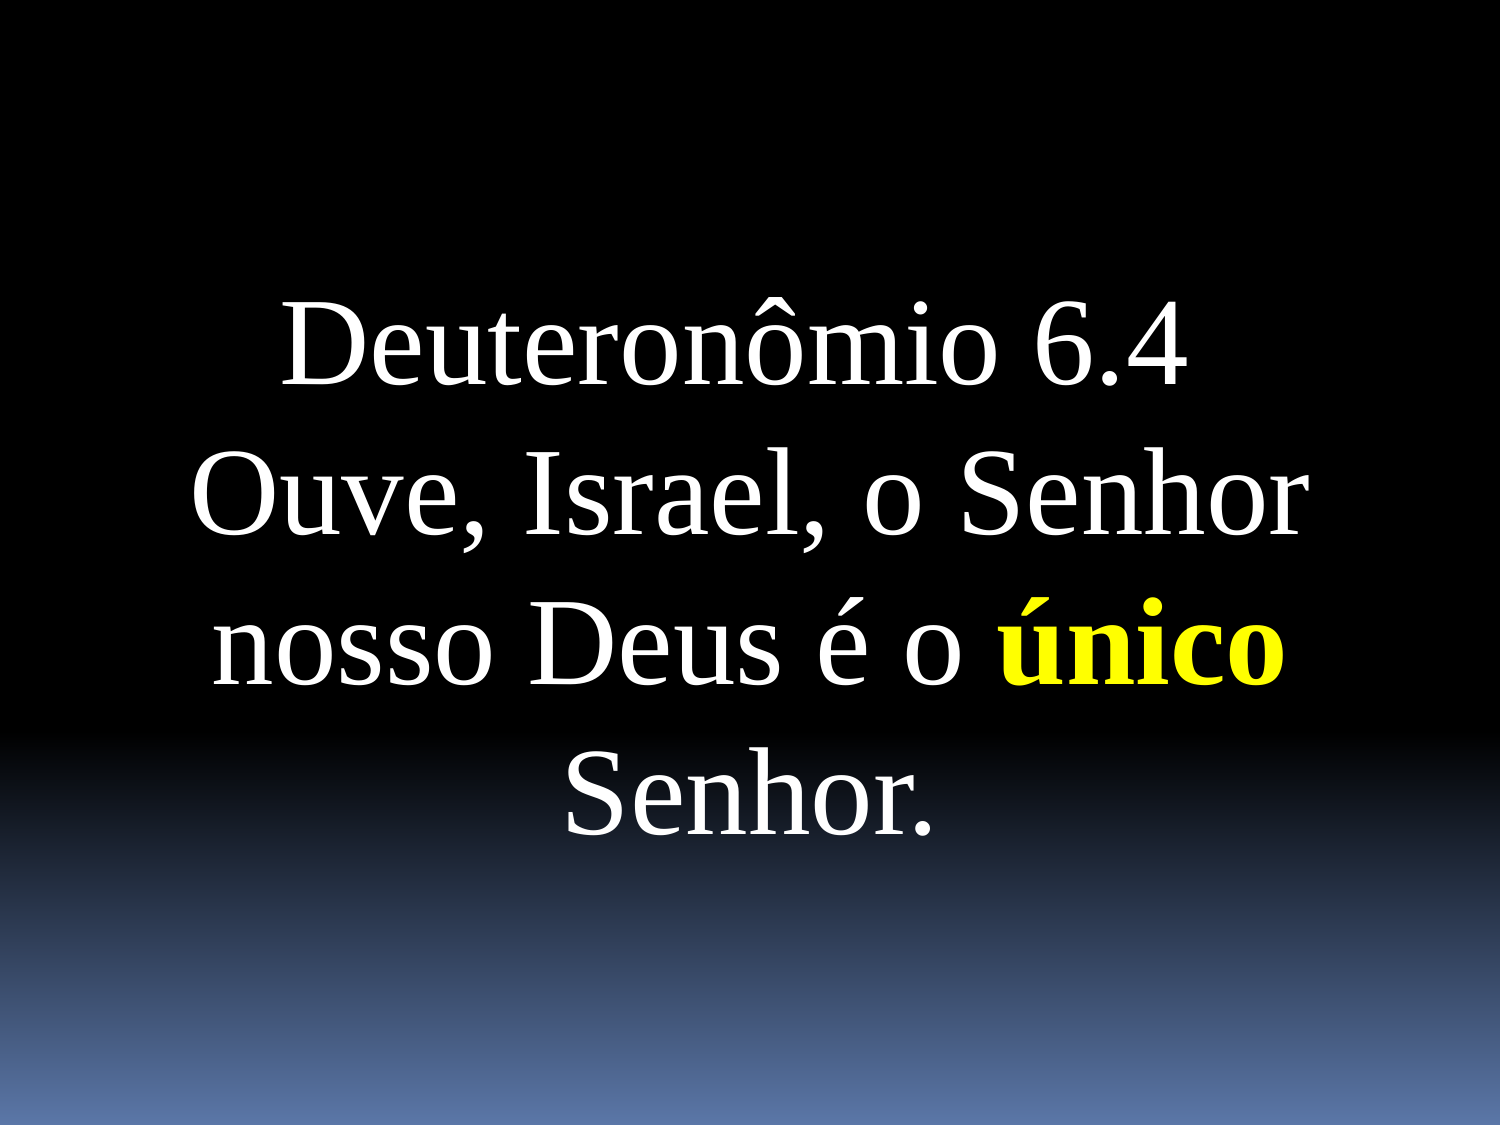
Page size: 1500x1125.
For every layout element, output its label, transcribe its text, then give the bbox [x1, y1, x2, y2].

text_box Deuteronômio 6.4 Ouve, Israel, o Senhor nosso Deus é o único Senhor. [41, 101, 1459, 1125]
